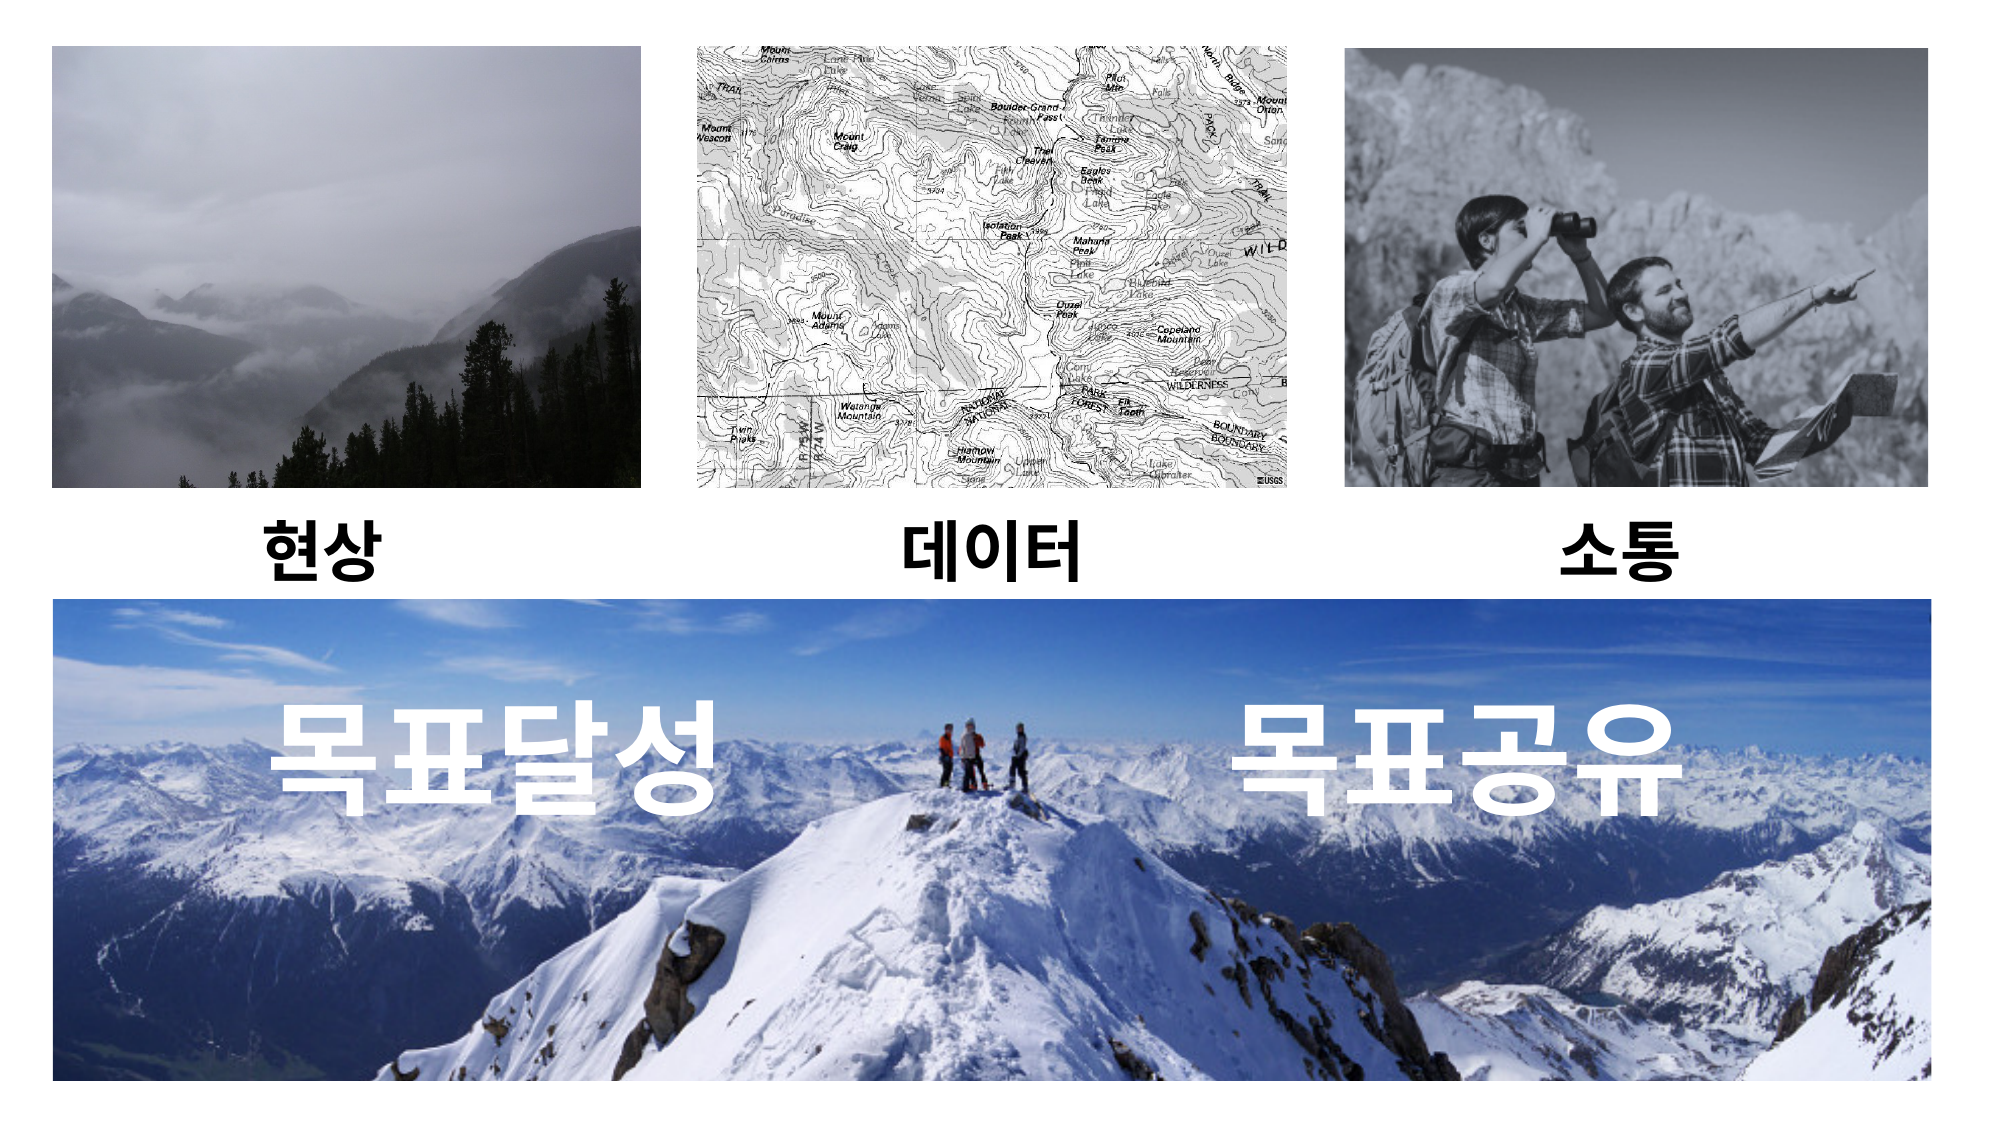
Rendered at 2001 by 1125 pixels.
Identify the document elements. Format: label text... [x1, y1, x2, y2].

picture [697, 46, 1287, 488]
picture [52, 46, 641, 488]
text_box 소통 [1544, 502, 1698, 598]
picture [52, 599, 1932, 1081]
text_box 현상 [246, 502, 400, 598]
text_box 데이터 [885, 502, 1101, 598]
picture [1344, 47, 1929, 487]
